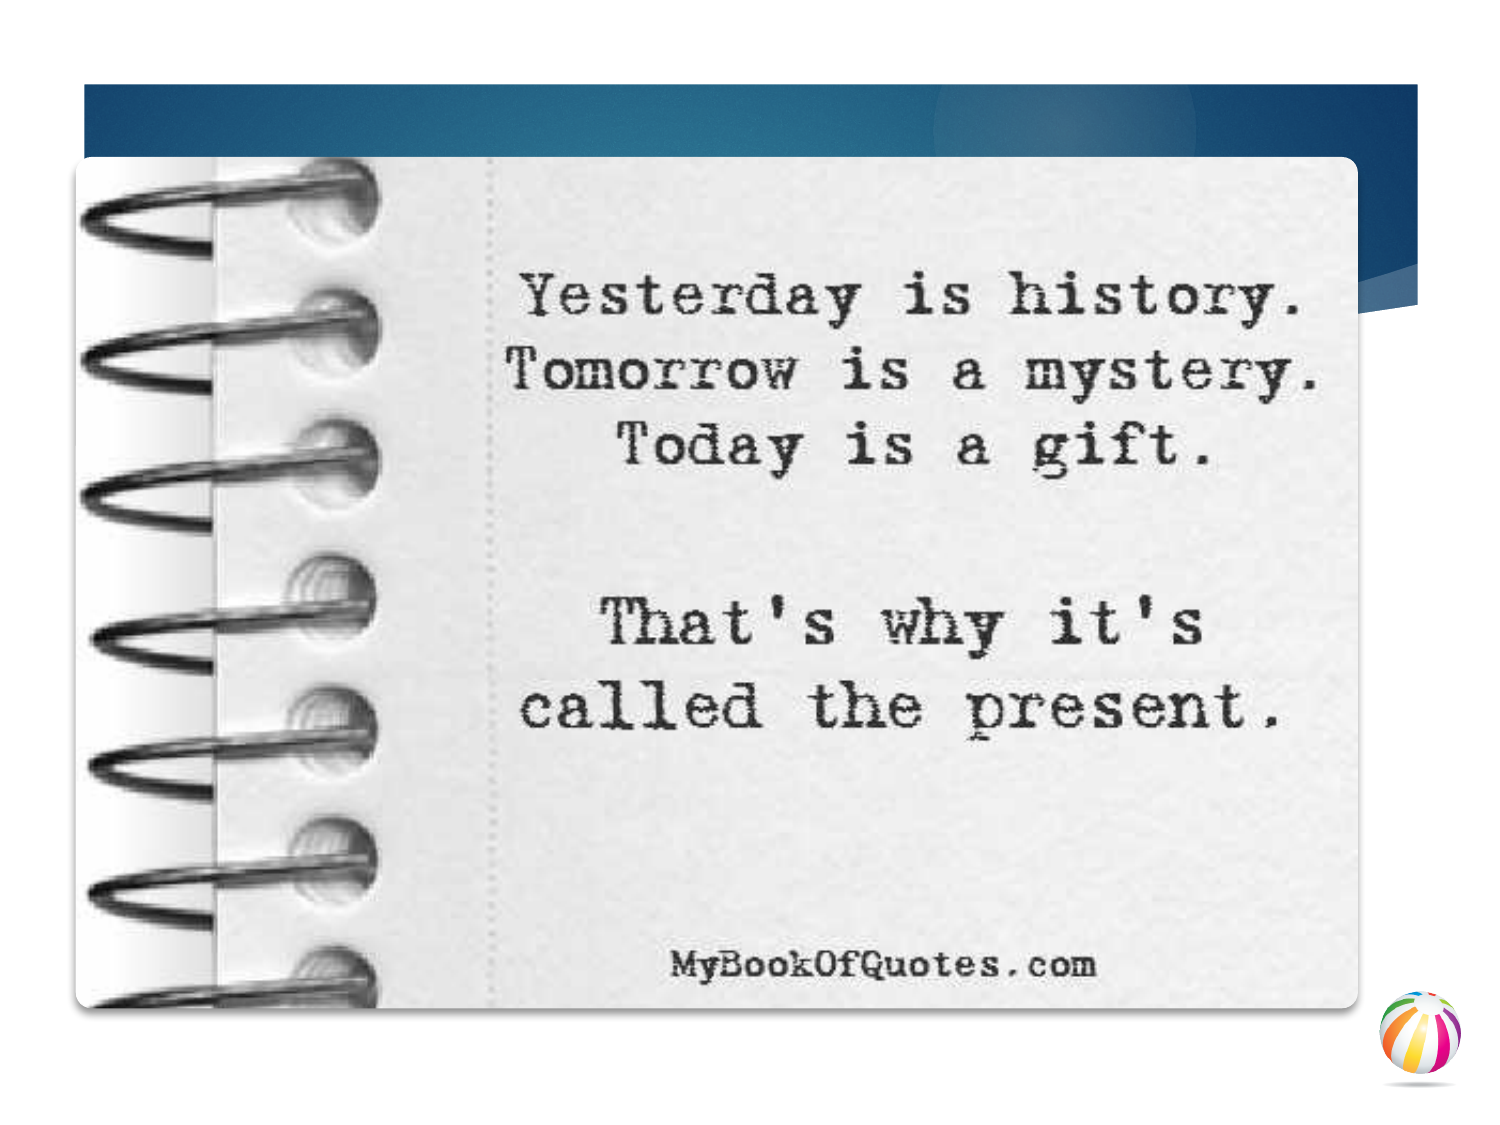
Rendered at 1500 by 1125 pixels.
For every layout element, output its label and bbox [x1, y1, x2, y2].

picture [75, 156, 1359, 1009]
picture [1378, 991, 1461, 1088]
